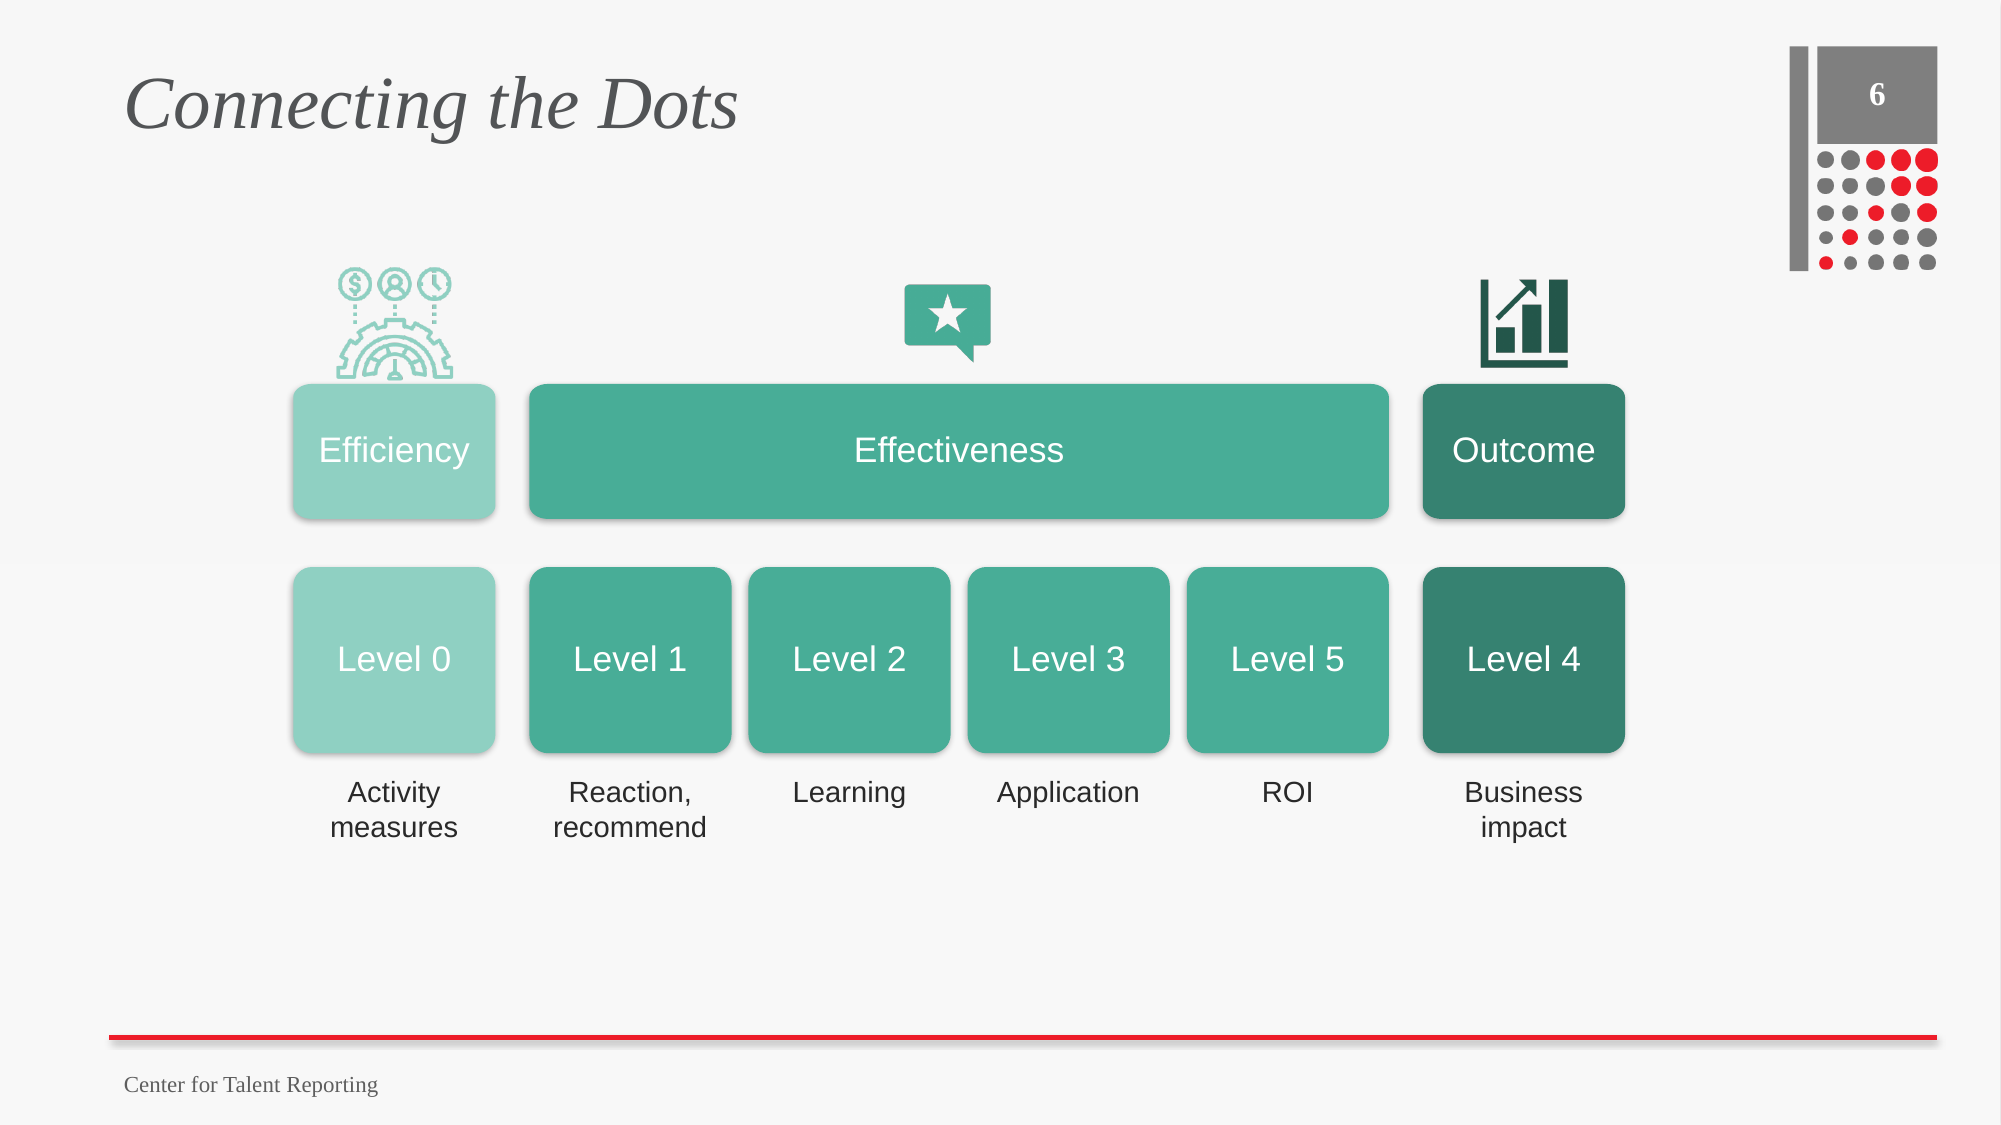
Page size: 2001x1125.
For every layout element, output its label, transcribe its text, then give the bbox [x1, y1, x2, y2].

text_box Level 5 [1186, 567, 1389, 754]
text_box Level 3 [967, 567, 1170, 754]
text_box Learning [752, 766, 947, 816]
text_box Level 4 [1422, 567, 1626, 754]
slide_number 6 [1818, 62, 1937, 123]
footer Center for Talent Reporting [109, 1053, 1433, 1114]
text_box Business impact [1426, 766, 1622, 851]
picture [333, 263, 455, 385]
text_box Outcome [1422, 383, 1626, 519]
text_box Level 1 [529, 567, 732, 754]
text_box Level 0 [293, 567, 496, 754]
text_box Level 2 [748, 567, 951, 754]
text_box ROI [1190, 766, 1386, 816]
picture [1817, 148, 1938, 270]
title Connecting the Dots [109, 46, 1762, 263]
text_box Reaction, recommend [532, 766, 728, 851]
text_box Effectiveness [529, 383, 1389, 519]
text_box Activity measures [296, 766, 492, 851]
picture [886, 263, 1008, 385]
text_box Application [971, 766, 1167, 816]
picture [1463, 263, 1585, 385]
text_box Efficiency [293, 383, 496, 519]
